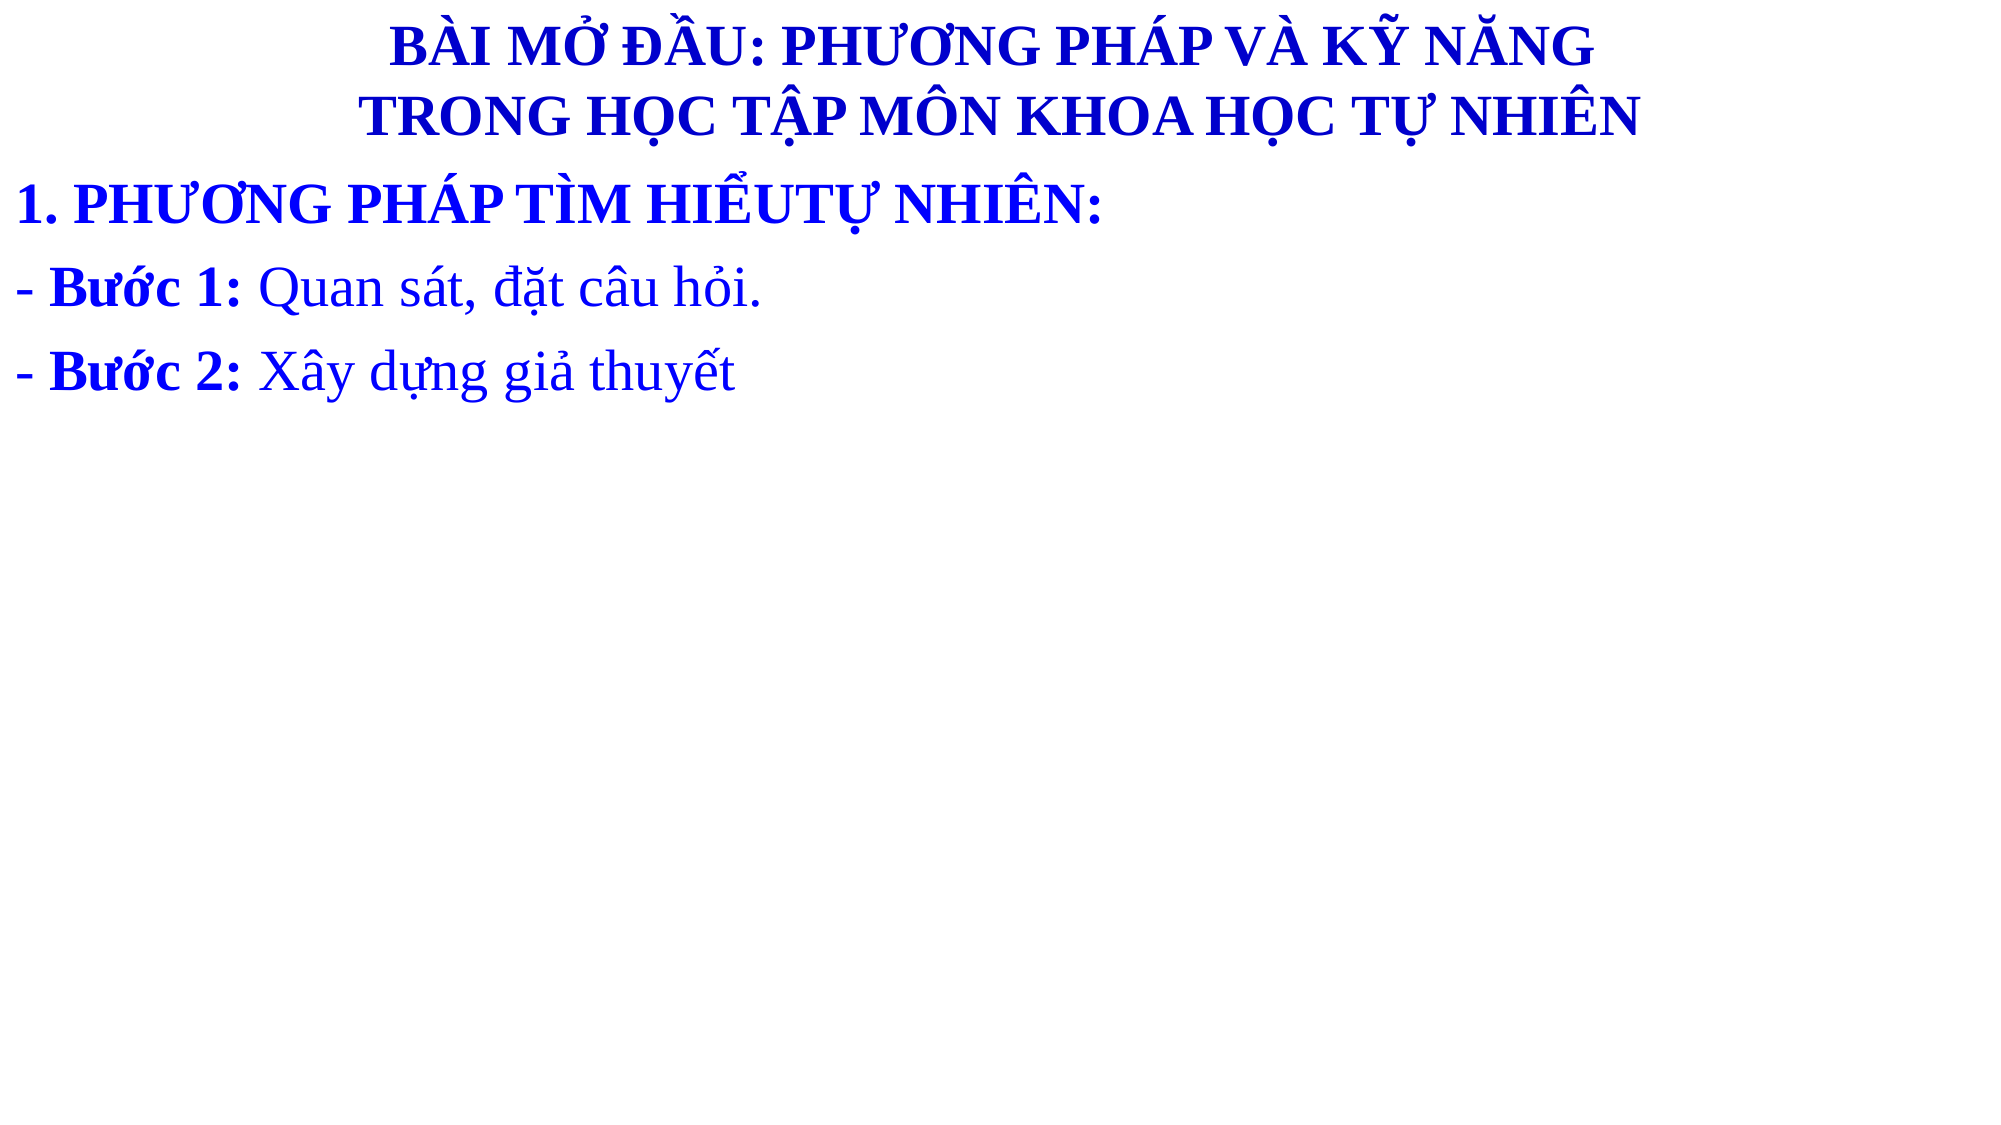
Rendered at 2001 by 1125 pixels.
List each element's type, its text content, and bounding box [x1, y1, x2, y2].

subtitle 1. PHƯƠNG PHÁP TÌM HIỂUTỰ NHIÊN: - Bước 1: Quan sát, đặt câu hỏi. - Bước 2: Xây dựng giả thuyết [0, 165, 2000, 1125]
text_box BÀI MỞ ĐẦU: PHƯƠNG PHÁP VÀ KỸ NĂNG TRONG HỌC TẬP MÔN KHOA HỌC TỰ NHIÊN [0, 0, 2000, 155]
